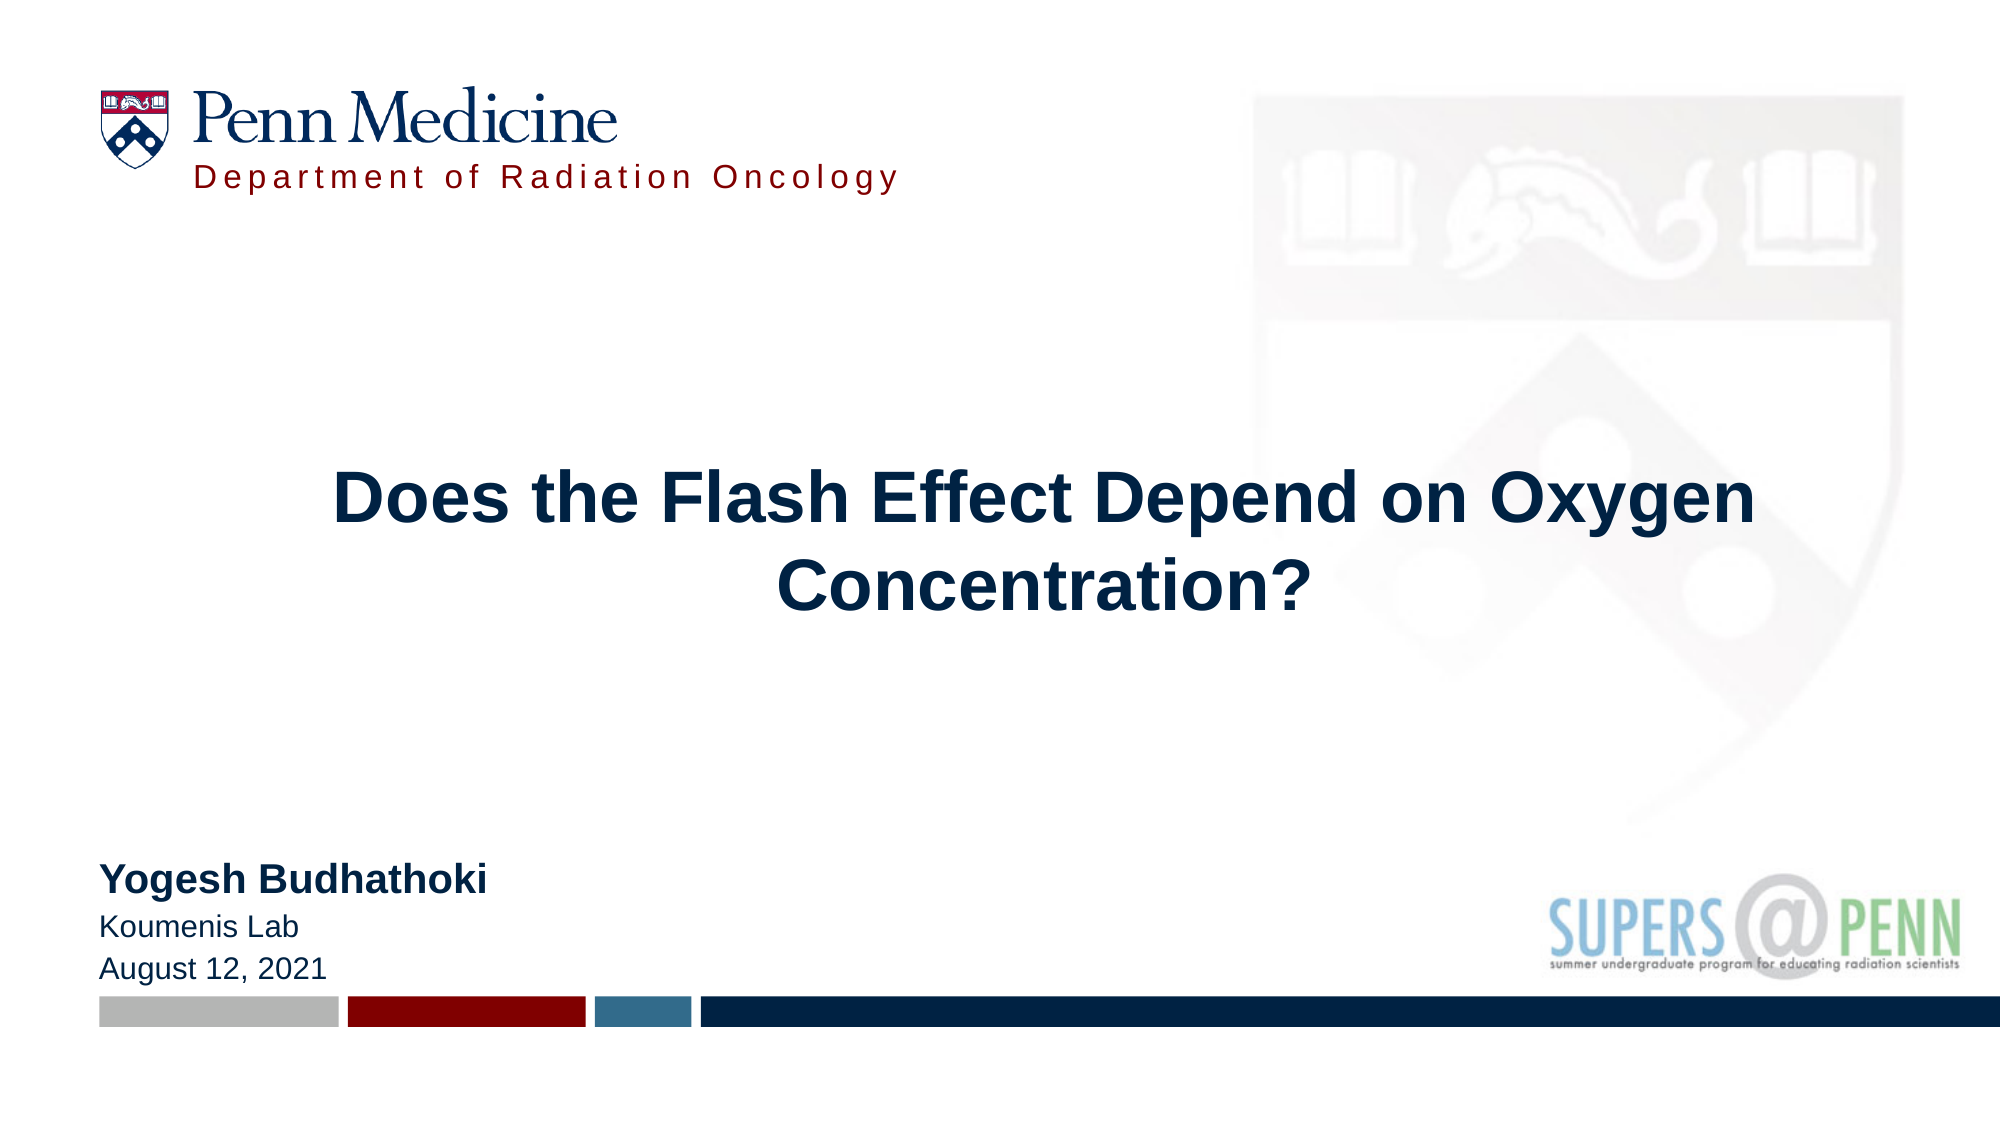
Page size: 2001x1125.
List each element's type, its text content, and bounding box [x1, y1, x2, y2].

list Department of Radiation Oncology [193, 154, 1829, 195]
picture [1214, 60, 1979, 986]
title Does the Flash Effect Depend on Oxygen Concentration? [192, 448, 1899, 627]
list Yogesh Budhathoki Koumenis Lab August 12, 2021 [98, 850, 509, 986]
